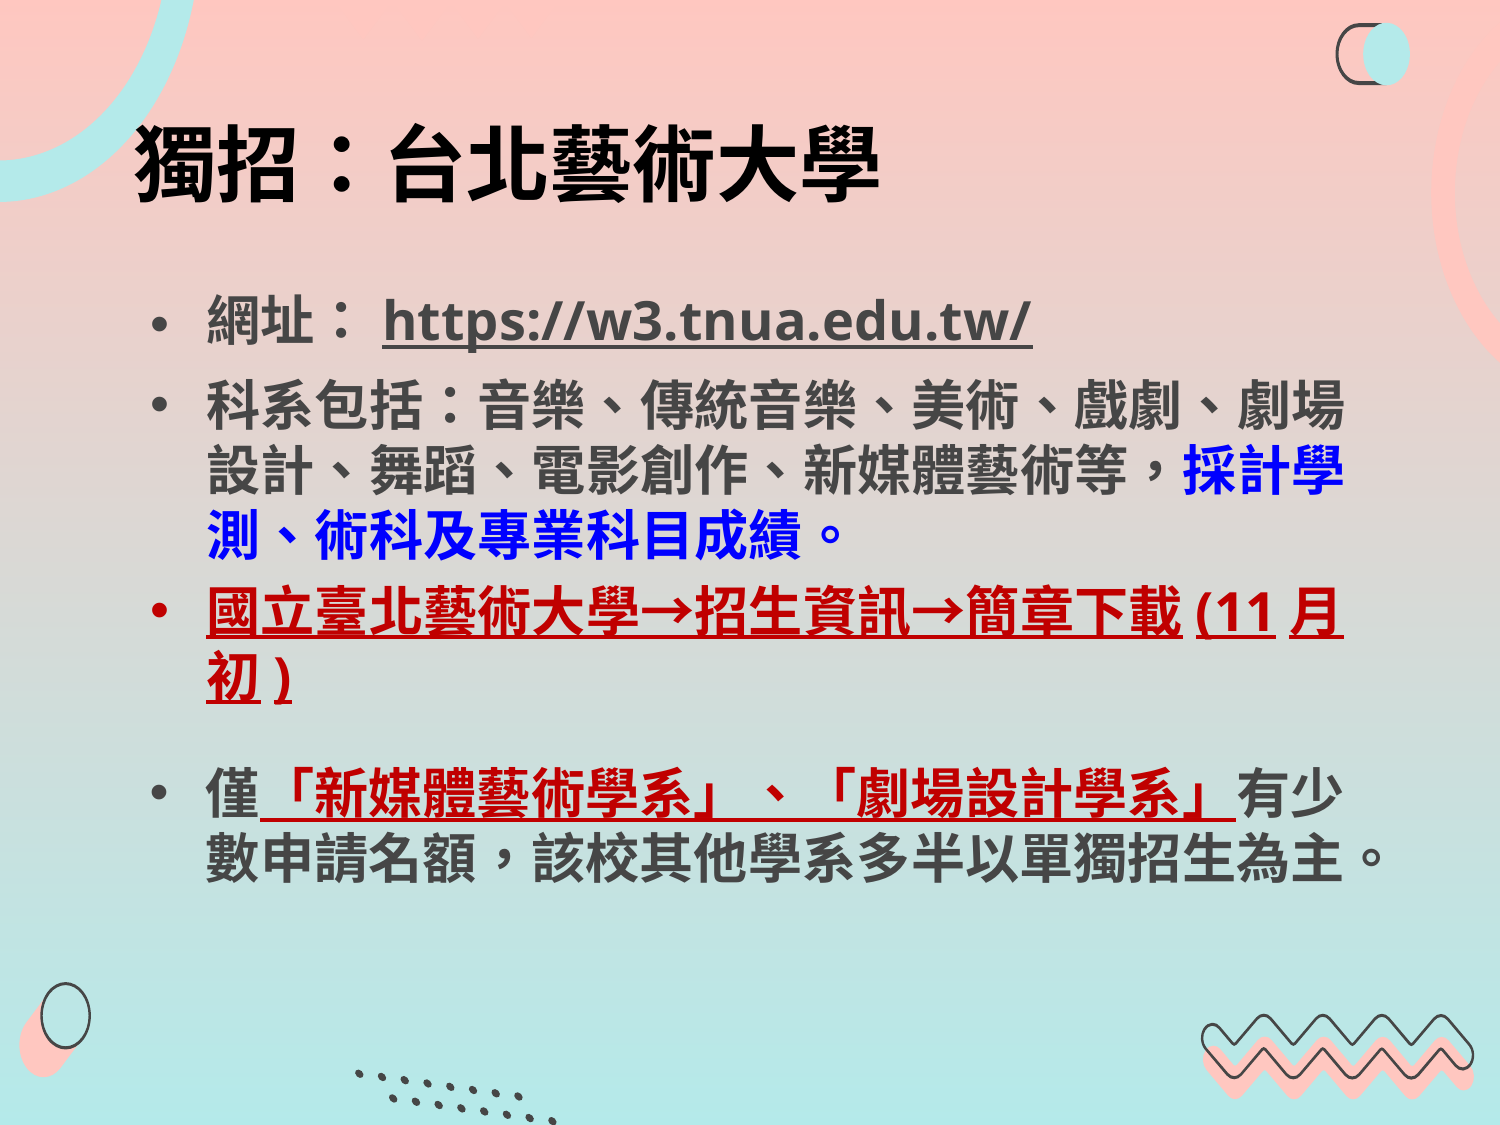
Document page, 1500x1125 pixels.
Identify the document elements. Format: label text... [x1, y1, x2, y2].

text_box 獨招：台北藝術大學 [117, 103, 1272, 222]
text_box 網址：https://w3.tnua.edu.tw/ 科系包括：音樂、傳統音樂、美術、戲劇、劇場設計、舞蹈、電影創作、新媒體藝術等，採計學測、術科及專業科目成績。 國立臺北藝術大學→招生資訊→簡章下載(11月初) [135, 278, 1411, 752]
text_box 僅「新媒體藝術學系」、「劇場設計學系」有少數申請名額，該校其他學系多半以單獨招生為主。 [134, 752, 1411, 965]
